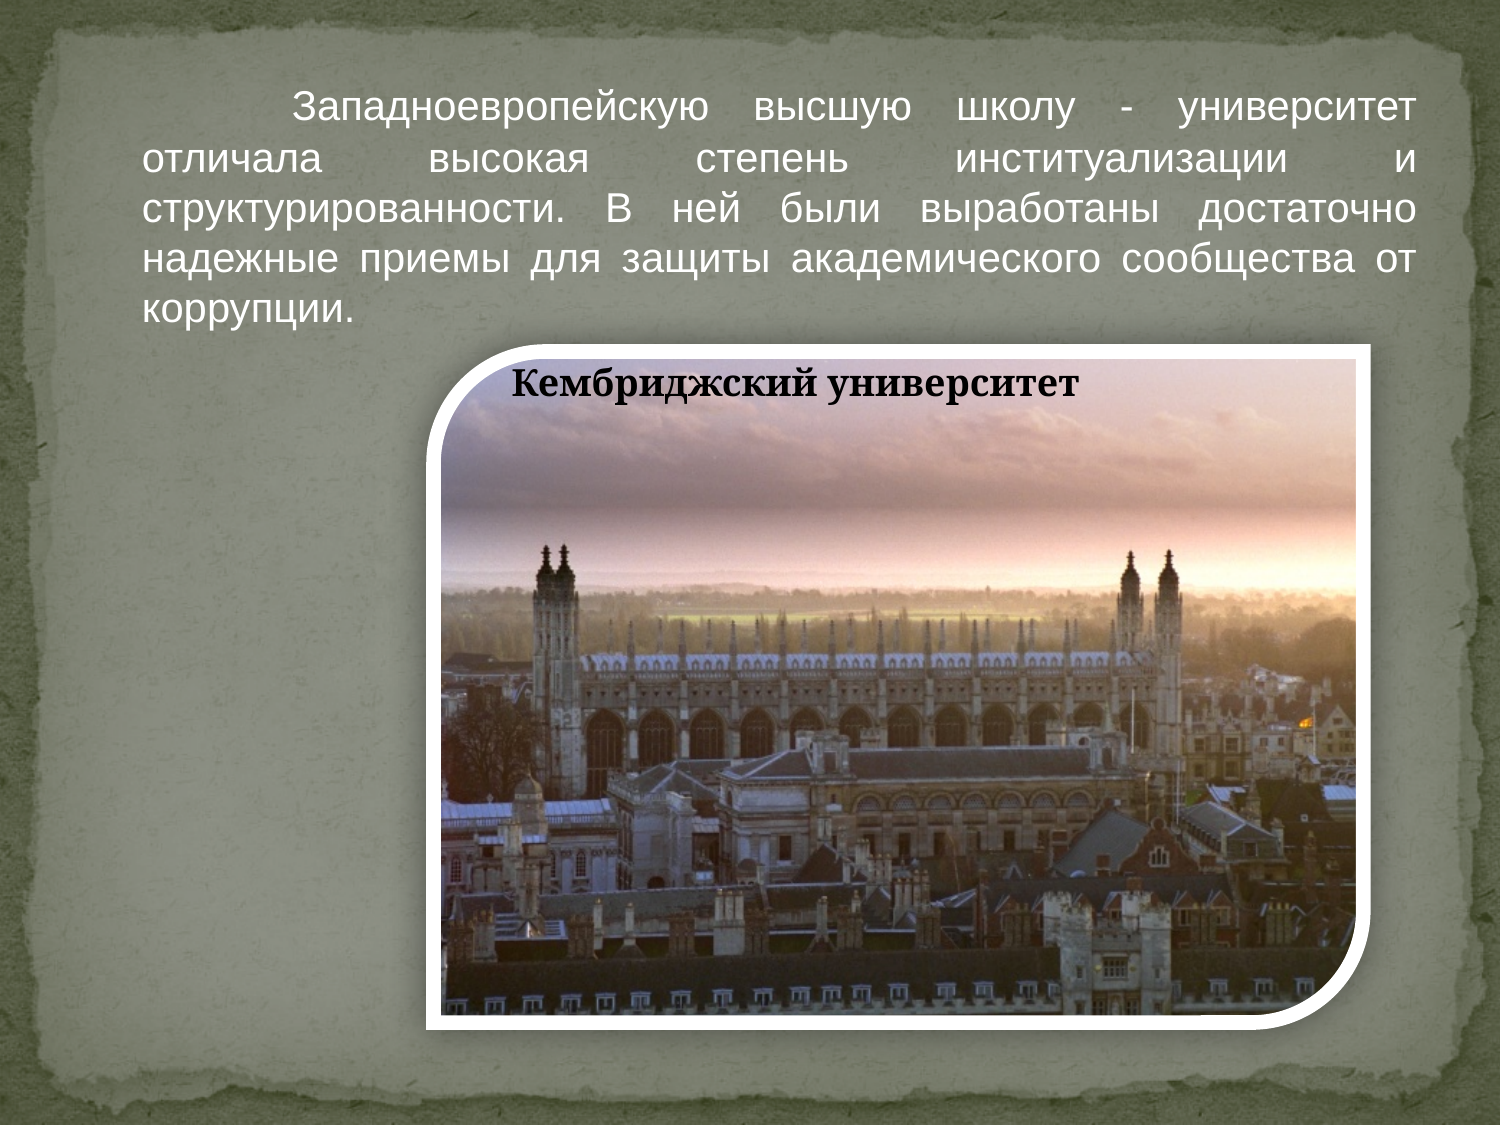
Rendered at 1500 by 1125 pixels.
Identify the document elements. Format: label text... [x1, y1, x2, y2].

title [74, 24, 1425, 225]
list Западноевропейскую высшую школу - университет отличала высокая степень институализации и структурированности. В ней были выработаны достаточно надежные приемы для защиты академического сообщества от коррупции. [82, 58, 1432, 809]
picture [434, 352, 1363, 1022]
